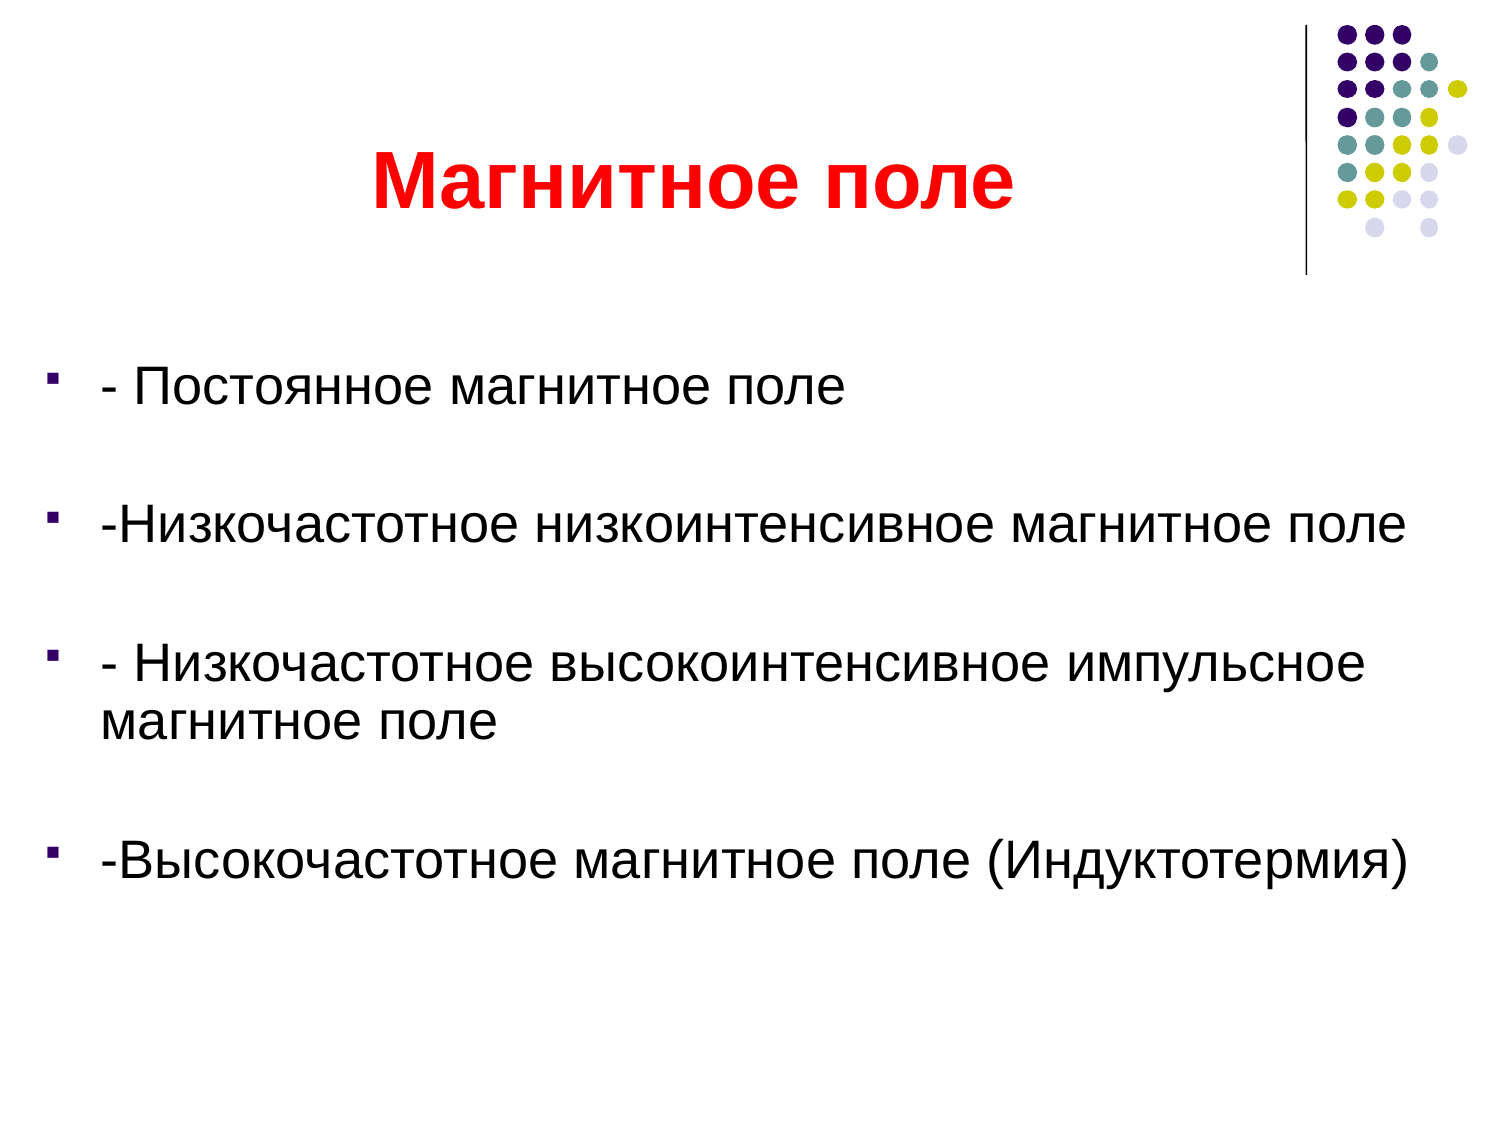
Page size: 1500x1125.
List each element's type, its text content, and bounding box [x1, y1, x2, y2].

list - Постоянное магнитное поле -Низкочастотное низкоинтенсивное магнитное поле - Низкочастотное высокоинтенсивное импульсное магнитное поле -Высокочастотное магнитное поле (Индуктотермия) [29, 349, 1430, 1054]
title Магнитное поле [74, 19, 1313, 233]
